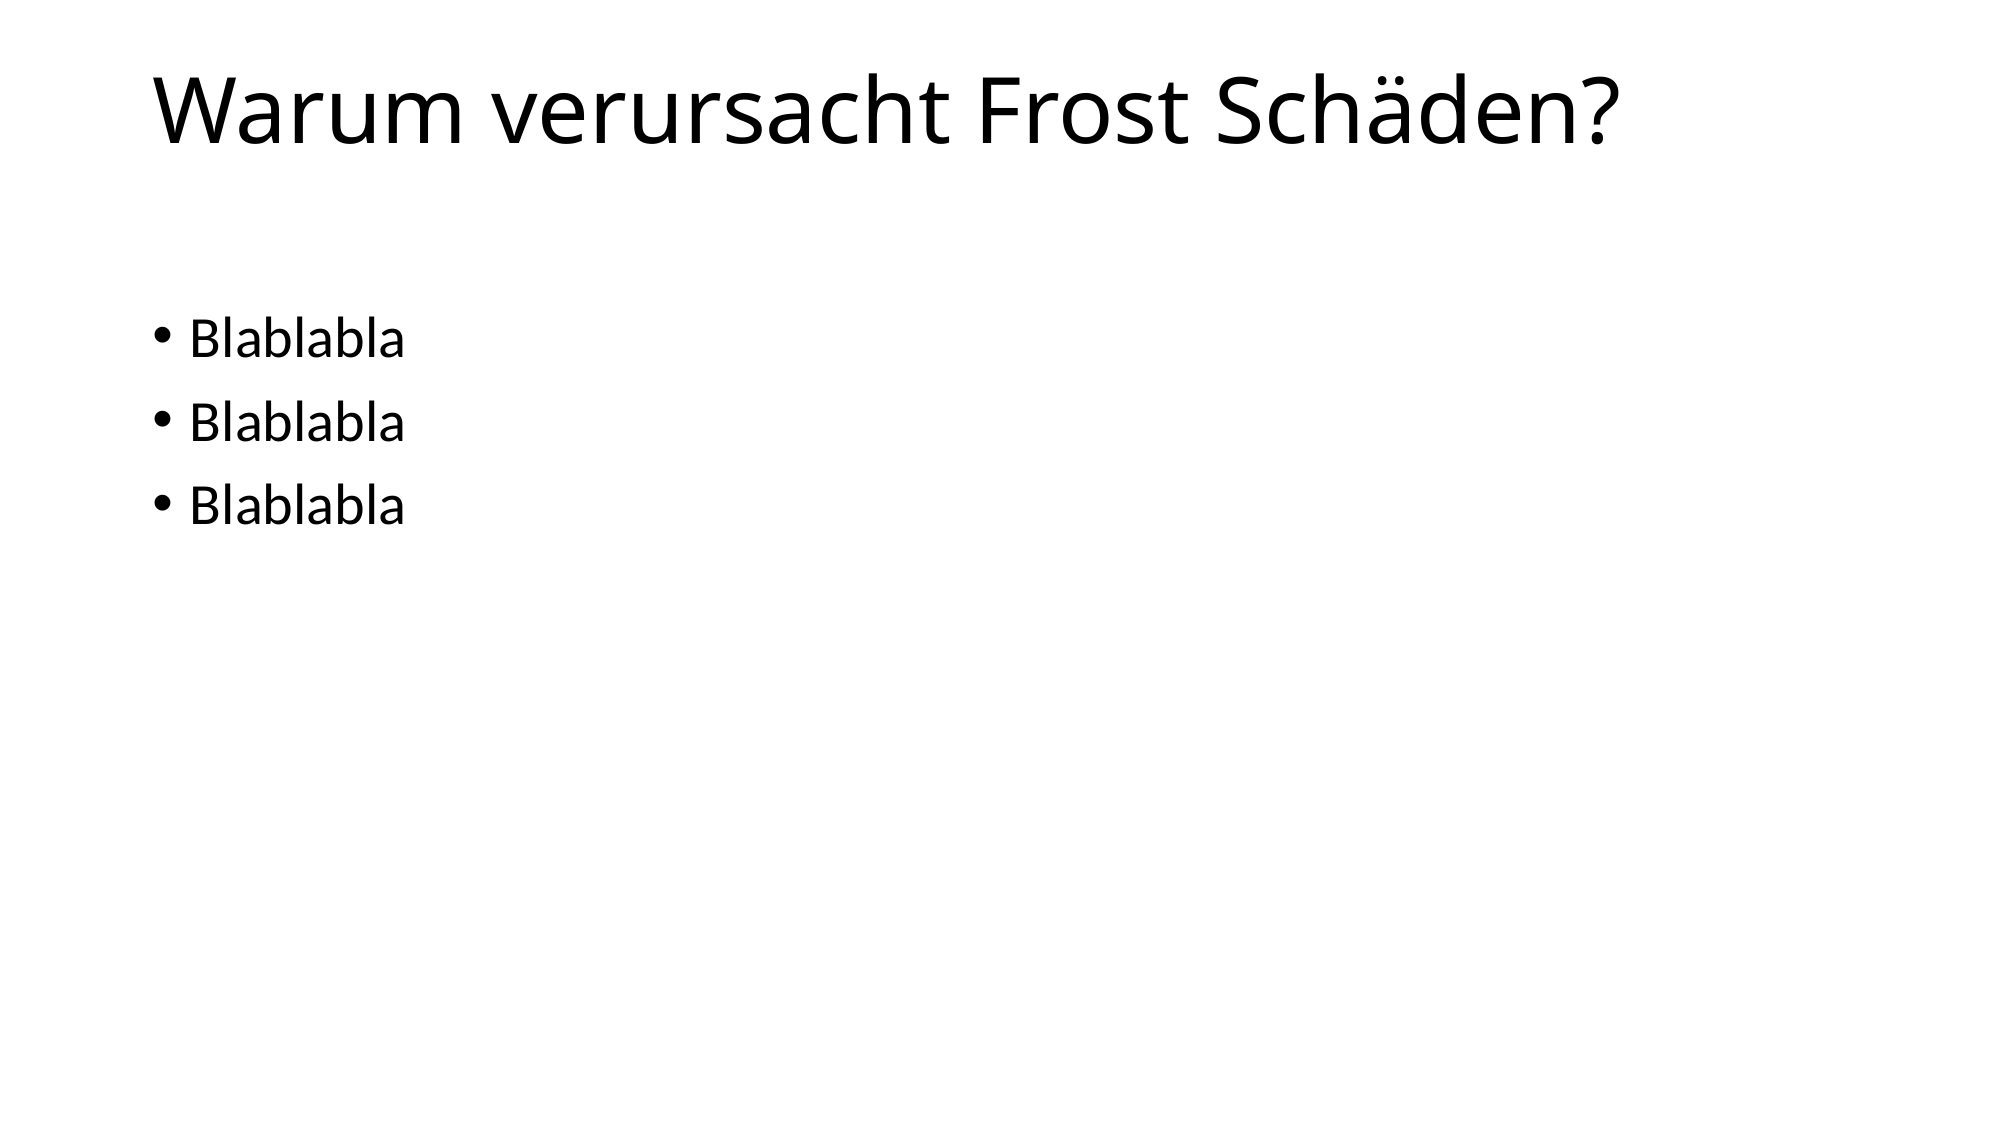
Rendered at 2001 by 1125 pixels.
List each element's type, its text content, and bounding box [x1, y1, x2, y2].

list Blablabla Blablabla Blablabla [137, 299, 1863, 1014]
title Warum verursacht Frost Schäden? [137, 59, 1863, 278]
